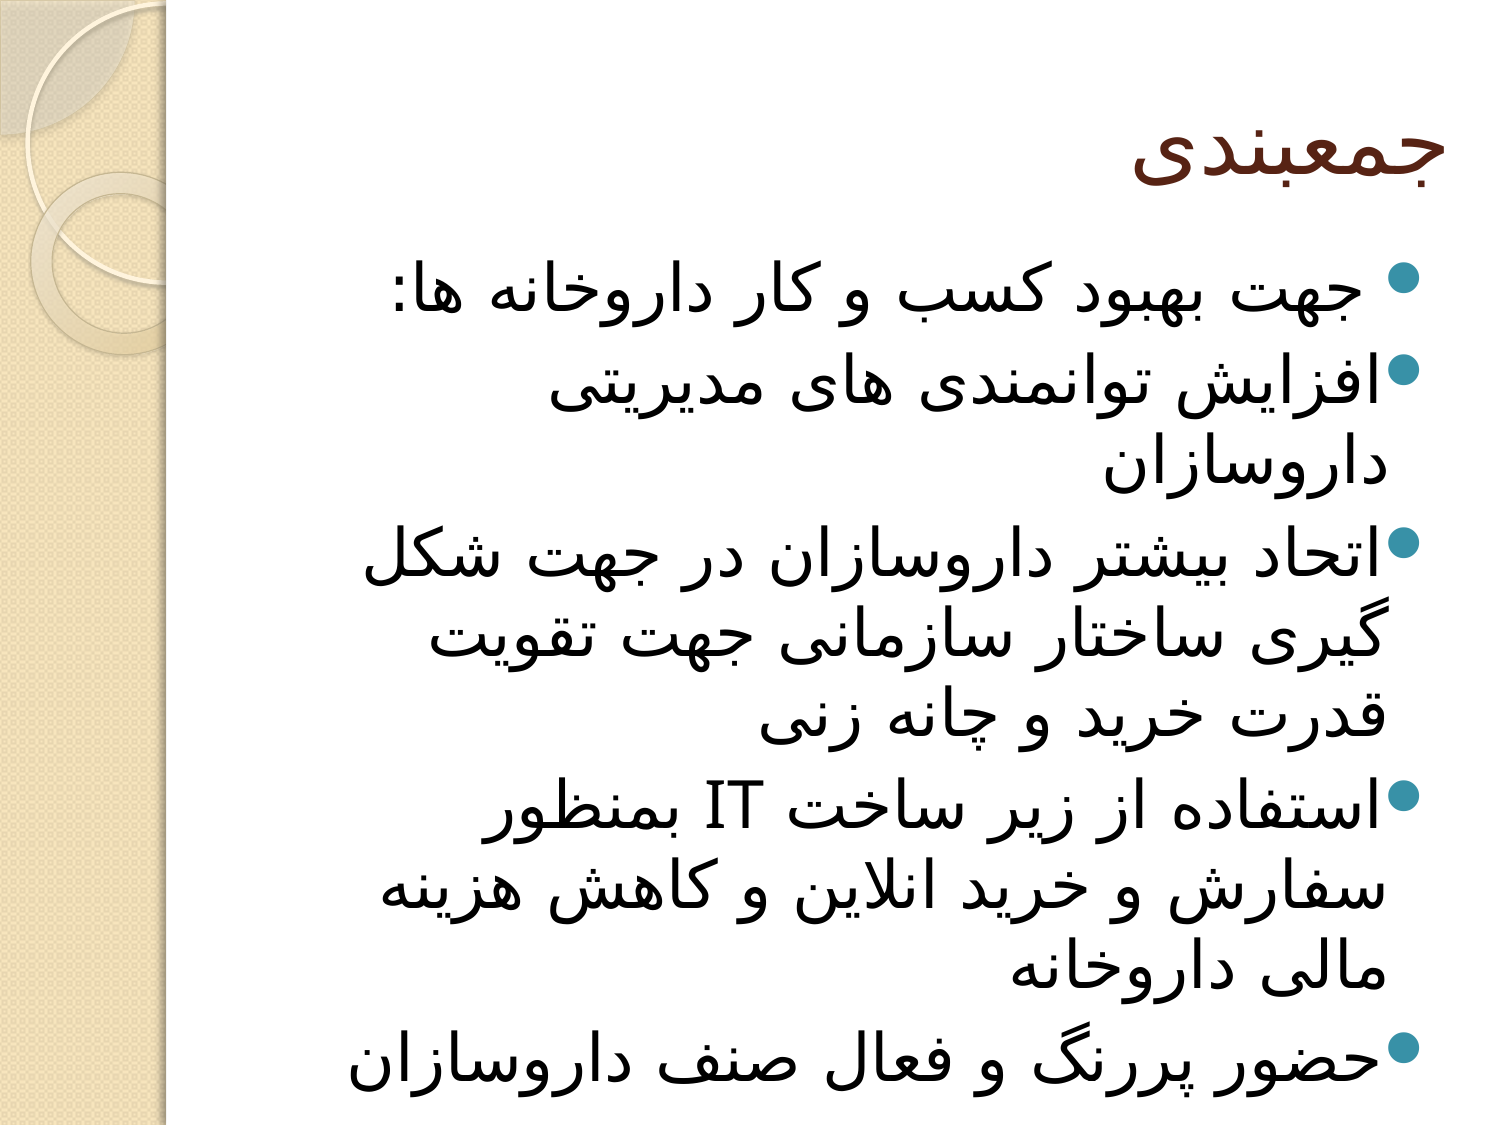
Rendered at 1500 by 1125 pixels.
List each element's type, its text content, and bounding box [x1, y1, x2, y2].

title جمعبندی [235, 45, 1466, 233]
list جهت بهبود کسب و کار داروخانه ها: افزایش توانمندی های مدیریتی داروسازان اتحاد بیشتر داروسازان در جهت شکل گیری ساختار سازمانی جهت تقویت قدرت خرید و چانه زنی استفاده از زیر ساخت IT بمنظور سفارش و خرید انلاین و کاهش هزینه مالی داروخانه حضور پررنگ و فعال صنف داروسازان [235, 237, 1466, 1025]
